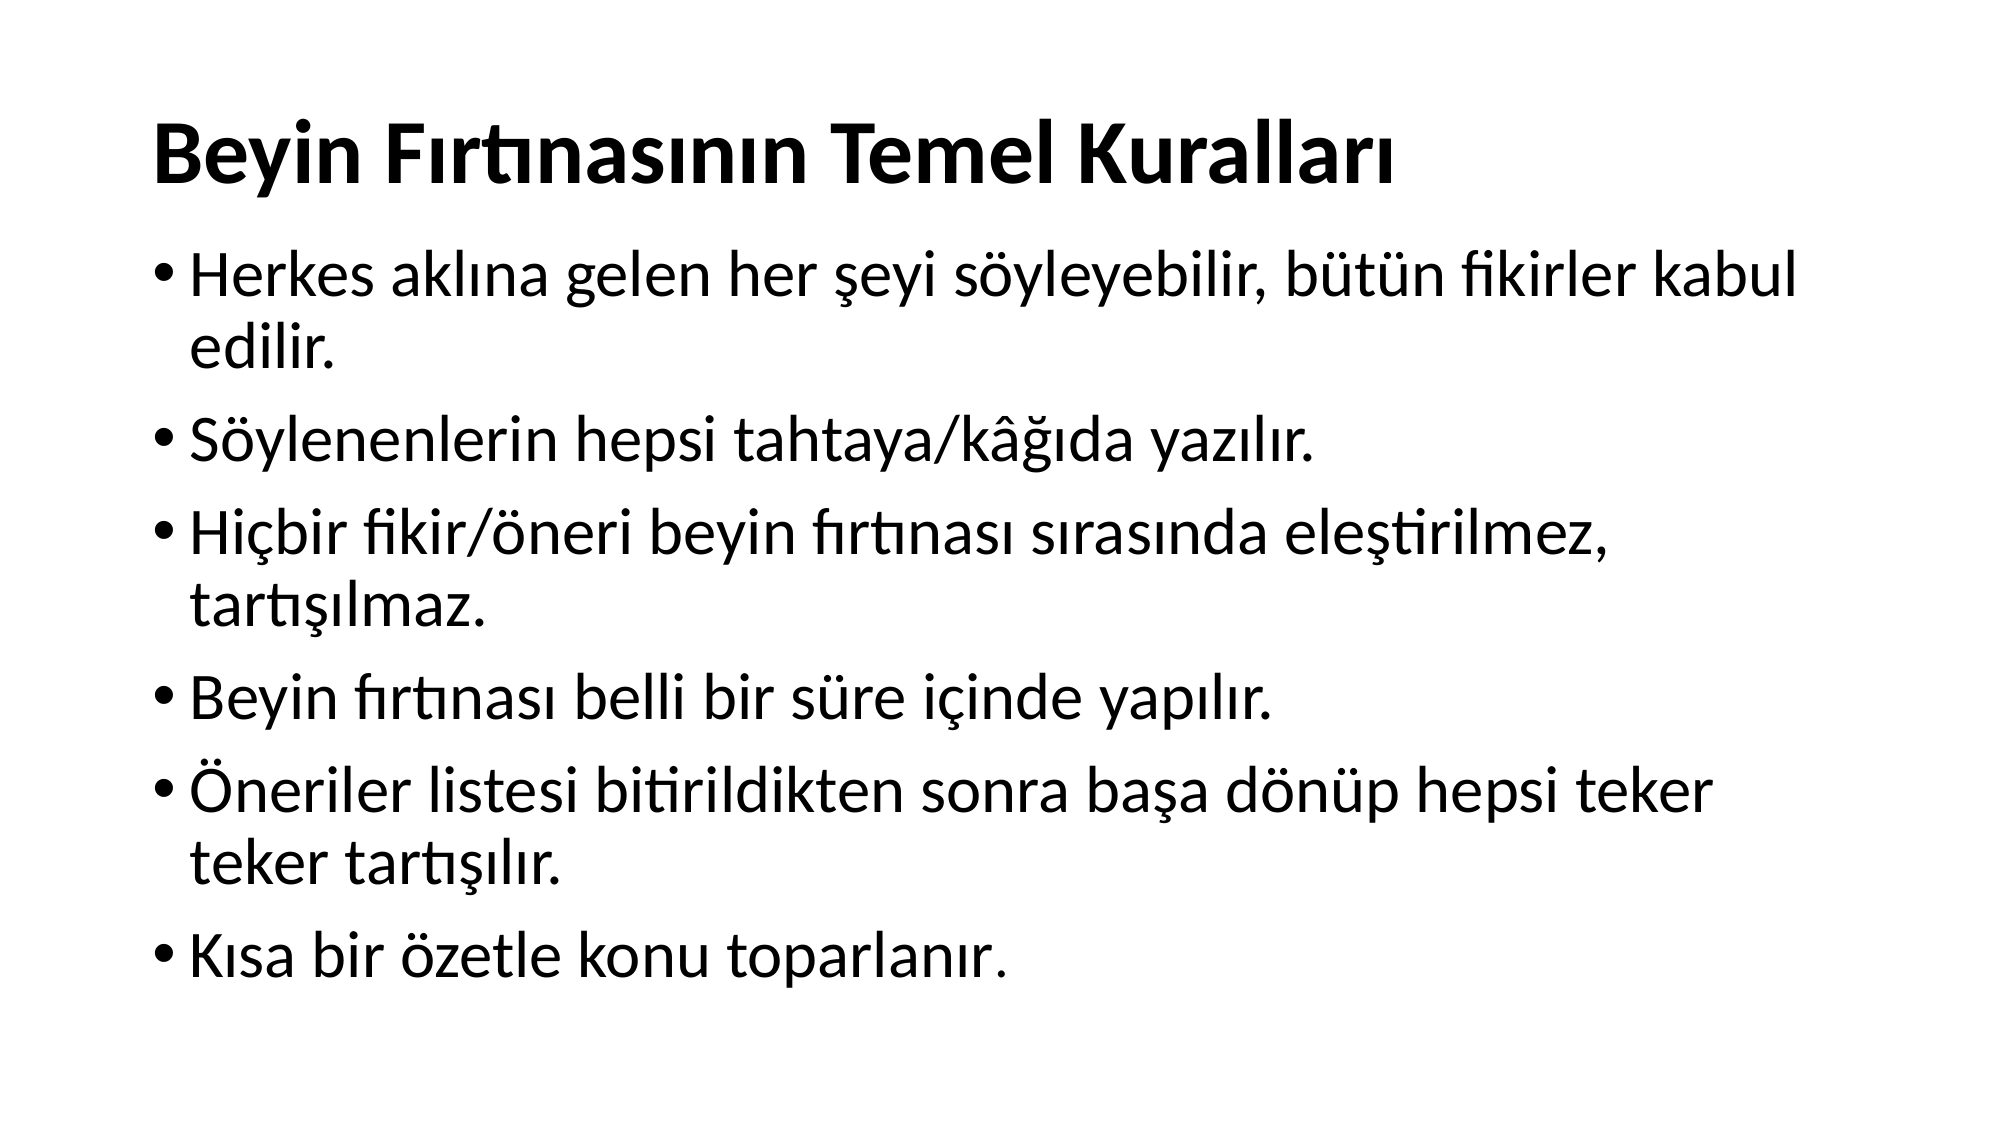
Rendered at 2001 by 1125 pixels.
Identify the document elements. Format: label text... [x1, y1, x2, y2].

title Beyin Fırtınasının Temel Kuralları [137, 59, 1863, 231]
list Herkes aklına gelen her şeyi söyleyebilir, bütün fikirler kabul edilir. Söylenenlerin hepsi tahtaya/kâğıda yazılır. Hiçbir fikir/öneri beyin fırtınası sırasında eleştirilmez, tartışılmaz. Beyin fırtınası belli bir süre içinde yapılır. Öneriler listesi bitirildikten sonra başa dönüp hepsi teker teker tartışılır. Kısa bir özetle konu toparlanır. [137, 231, 1863, 1071]
